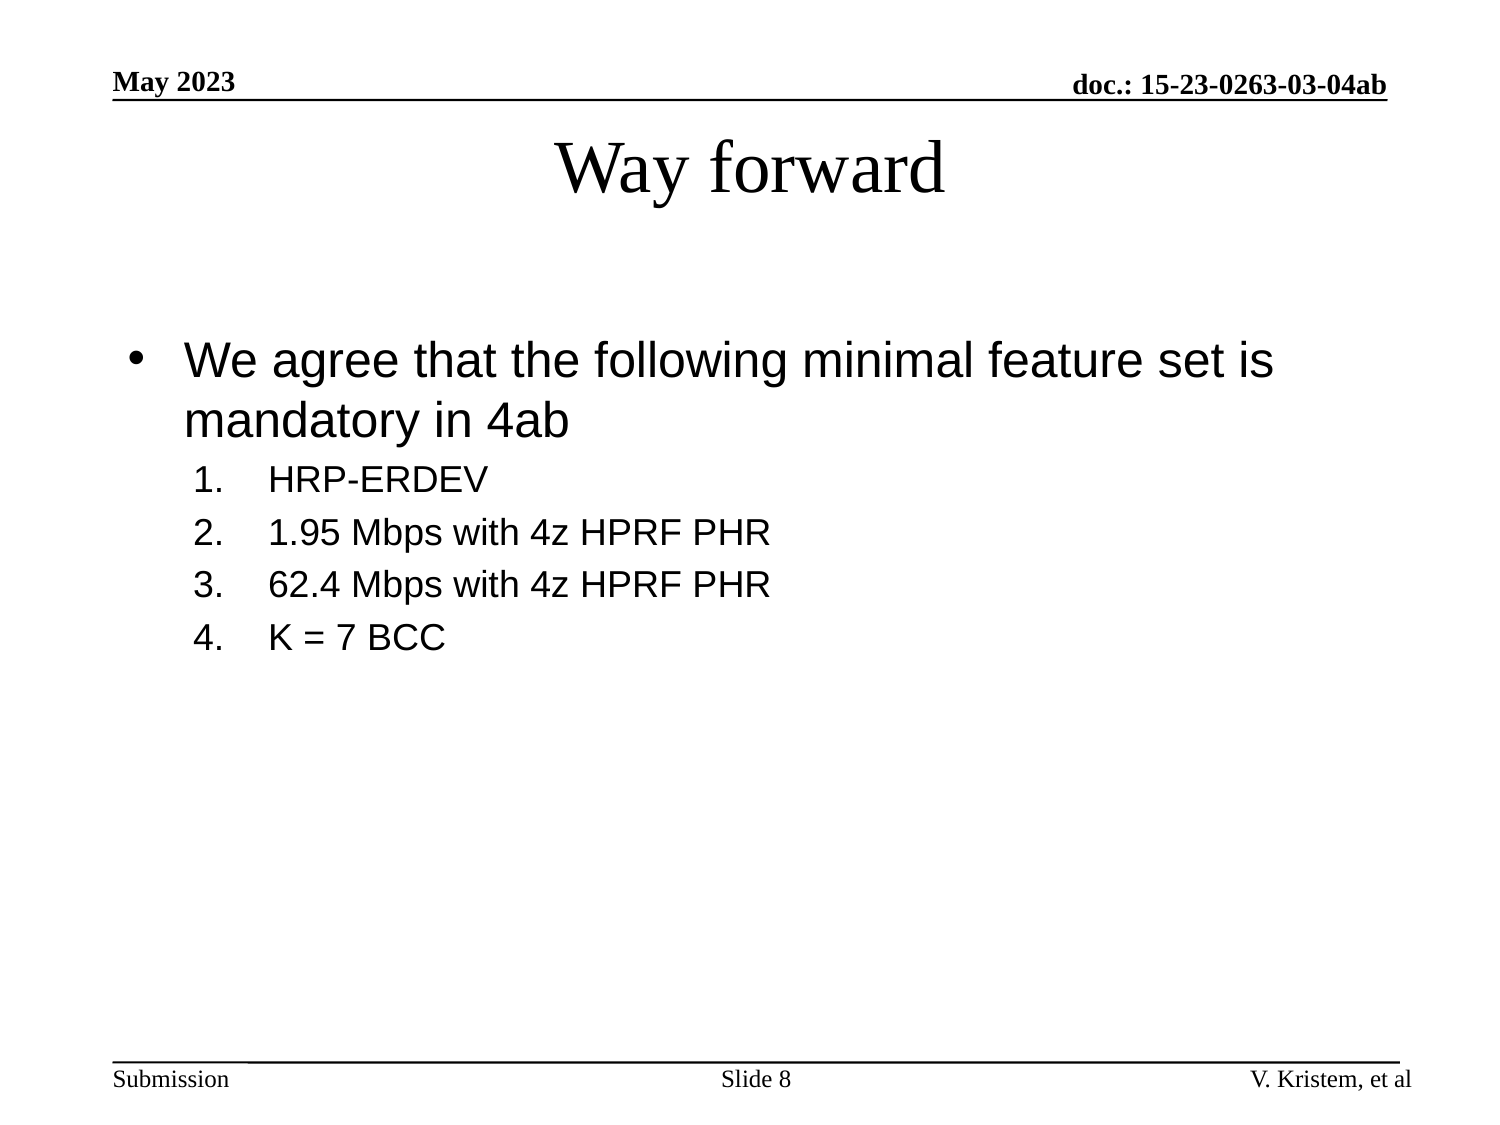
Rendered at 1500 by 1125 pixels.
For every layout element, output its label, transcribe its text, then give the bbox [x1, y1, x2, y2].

text_box doc.: 15-23-0263-03-04ab [949, 64, 1388, 100]
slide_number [112, 62, 375, 98]
list We agree that the following minimal feature set is mandatory in 4ab HRP-ERDEV 1.95 Mbps with 4z HPRF PHR 62.4 Mbps with 4z HPRF PHR K = 7 BCC [112, 249, 1388, 1000]
title Way forward [112, 112, 1388, 213]
slide_number Slide 8 [712, 1062, 801, 1093]
footer V. Kristem, et al [900, 1062, 1413, 1093]
